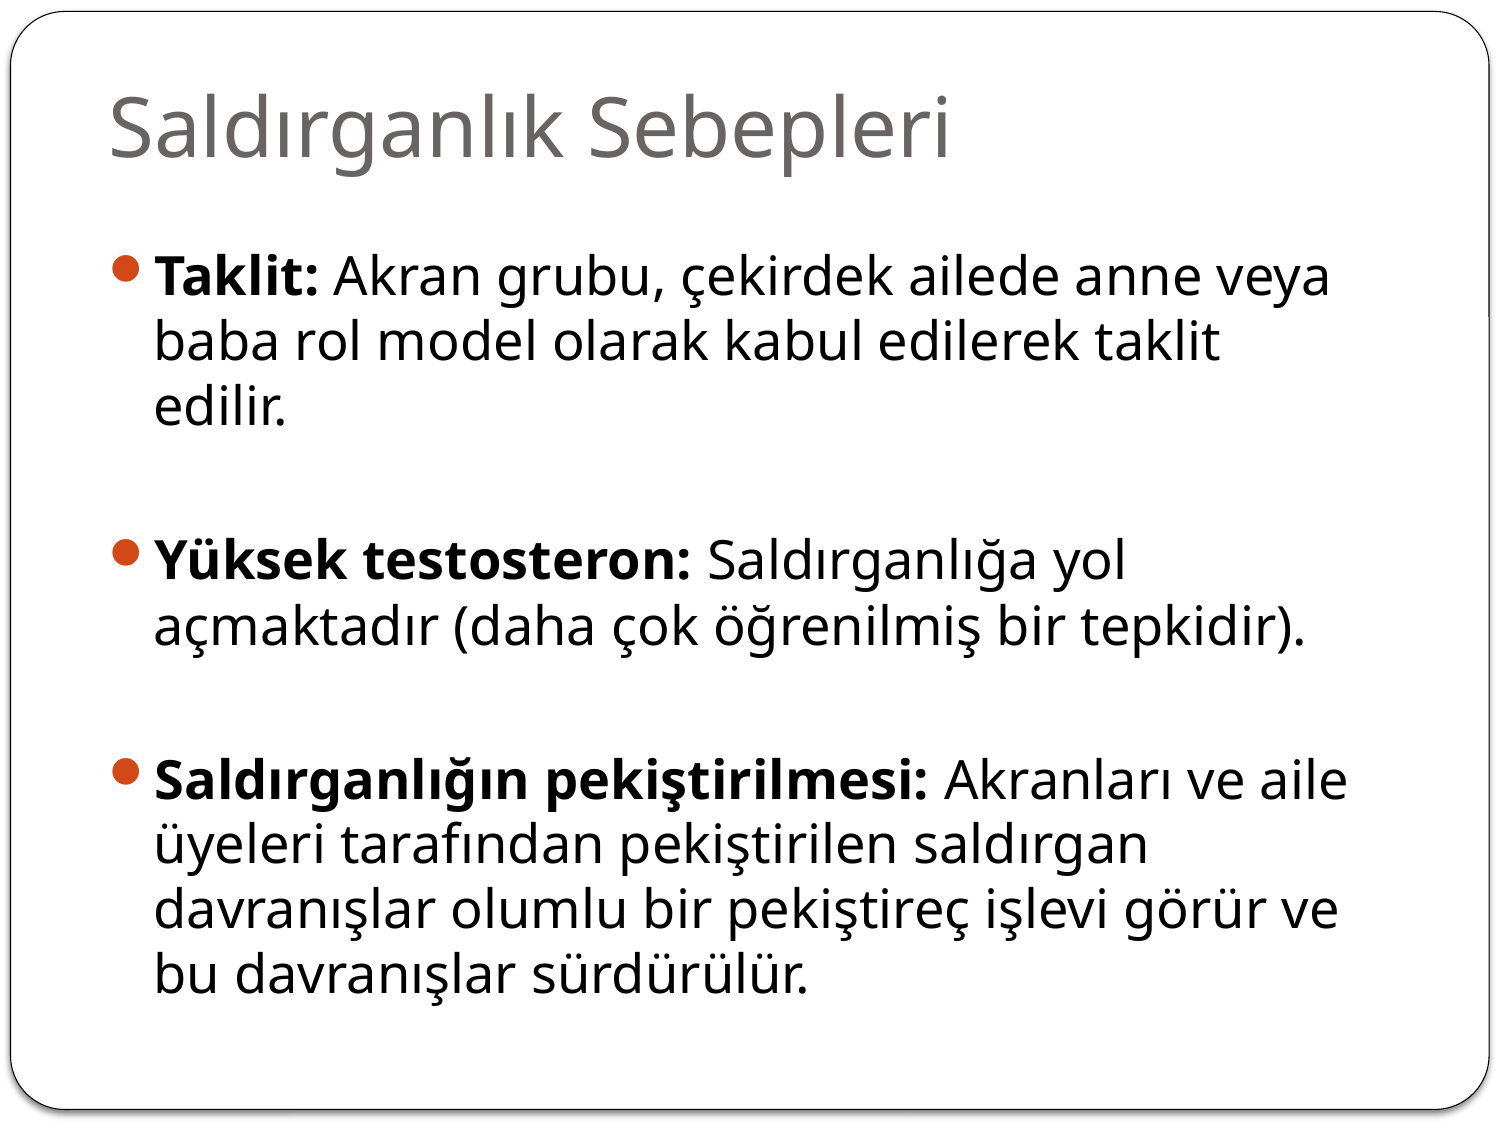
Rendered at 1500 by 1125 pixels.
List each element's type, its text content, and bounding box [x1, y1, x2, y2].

title Saldırganlık Sebepleri [93, 46, 1369, 190]
list Taklit: Akran grubu, çekirdek ailede anne veya baba rol model olarak kabul edilerek taklit edilir. Yüksek testosteron: Saldırganlığa yol açmaktadır (daha çok öğrenilmiş bir tepkidir). Saldırganlığın pekiştirilmesi: Akranları ve aile üyeleri tarafından pekiştirilen saldırgan davranışlar olumlu bir pekiştireç işlevi görür ve bu davranışlar sürdürülür. [93, 234, 1369, 985]
